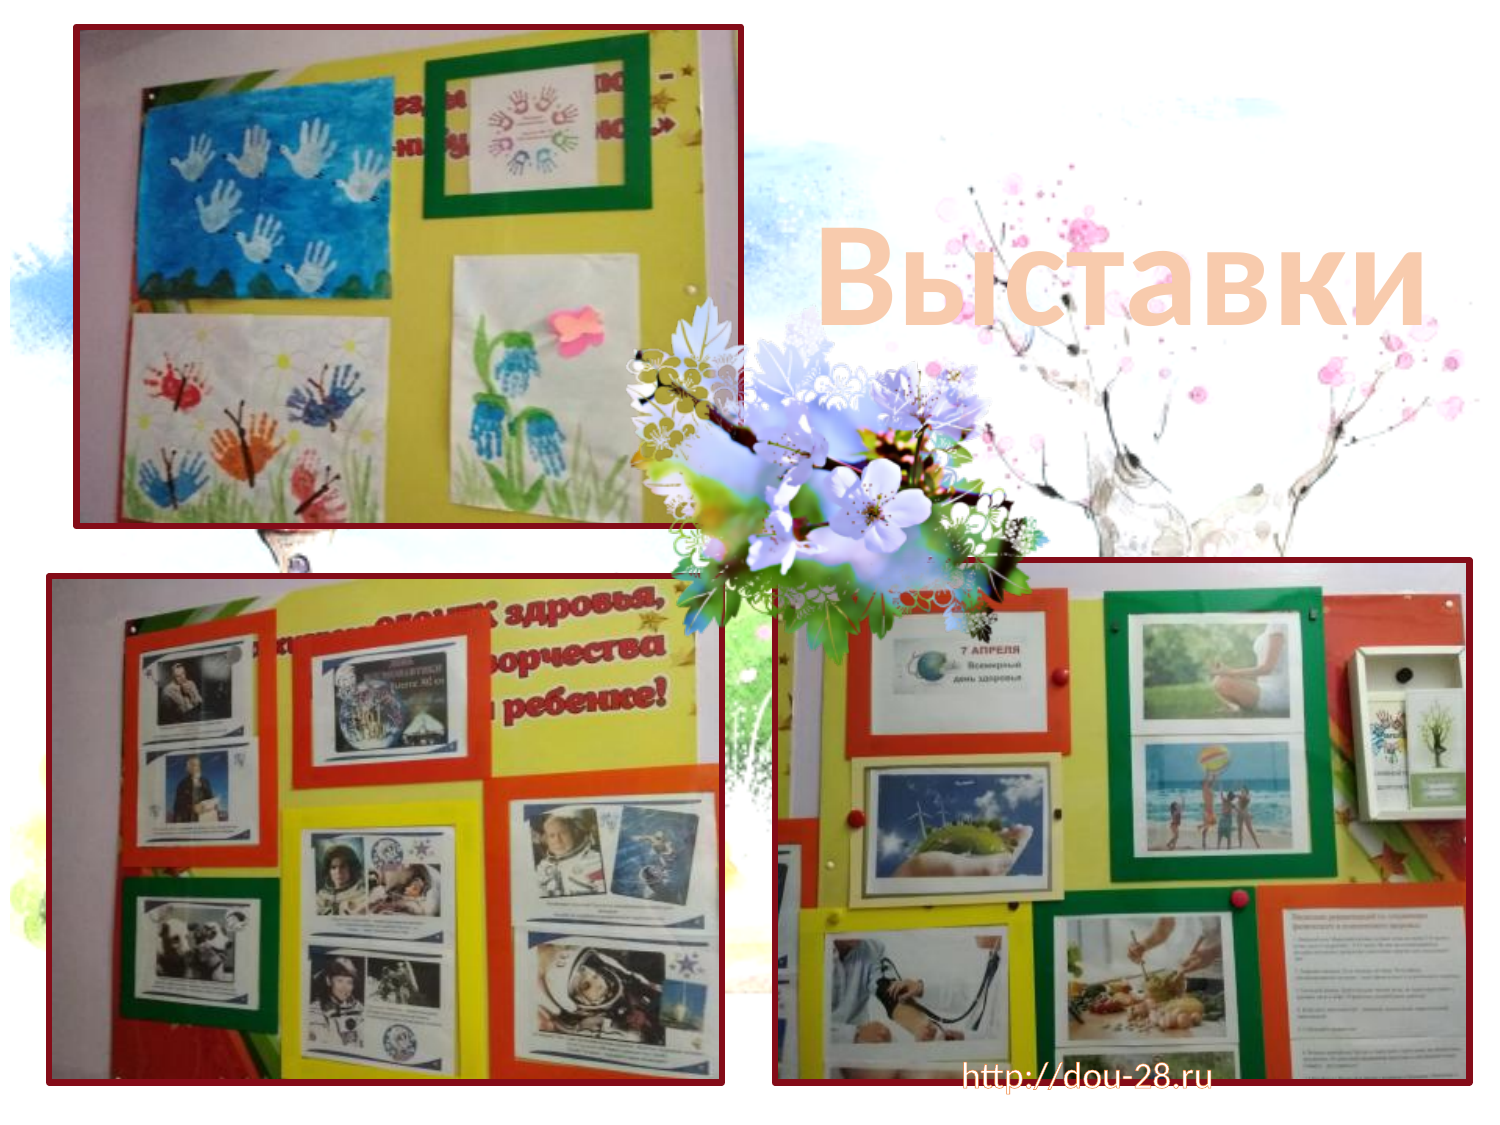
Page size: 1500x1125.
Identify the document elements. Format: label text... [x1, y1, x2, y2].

text_box http://dou-28.ru [946, 1080, 1229, 1103]
picture [10, 29, 1490, 1080]
